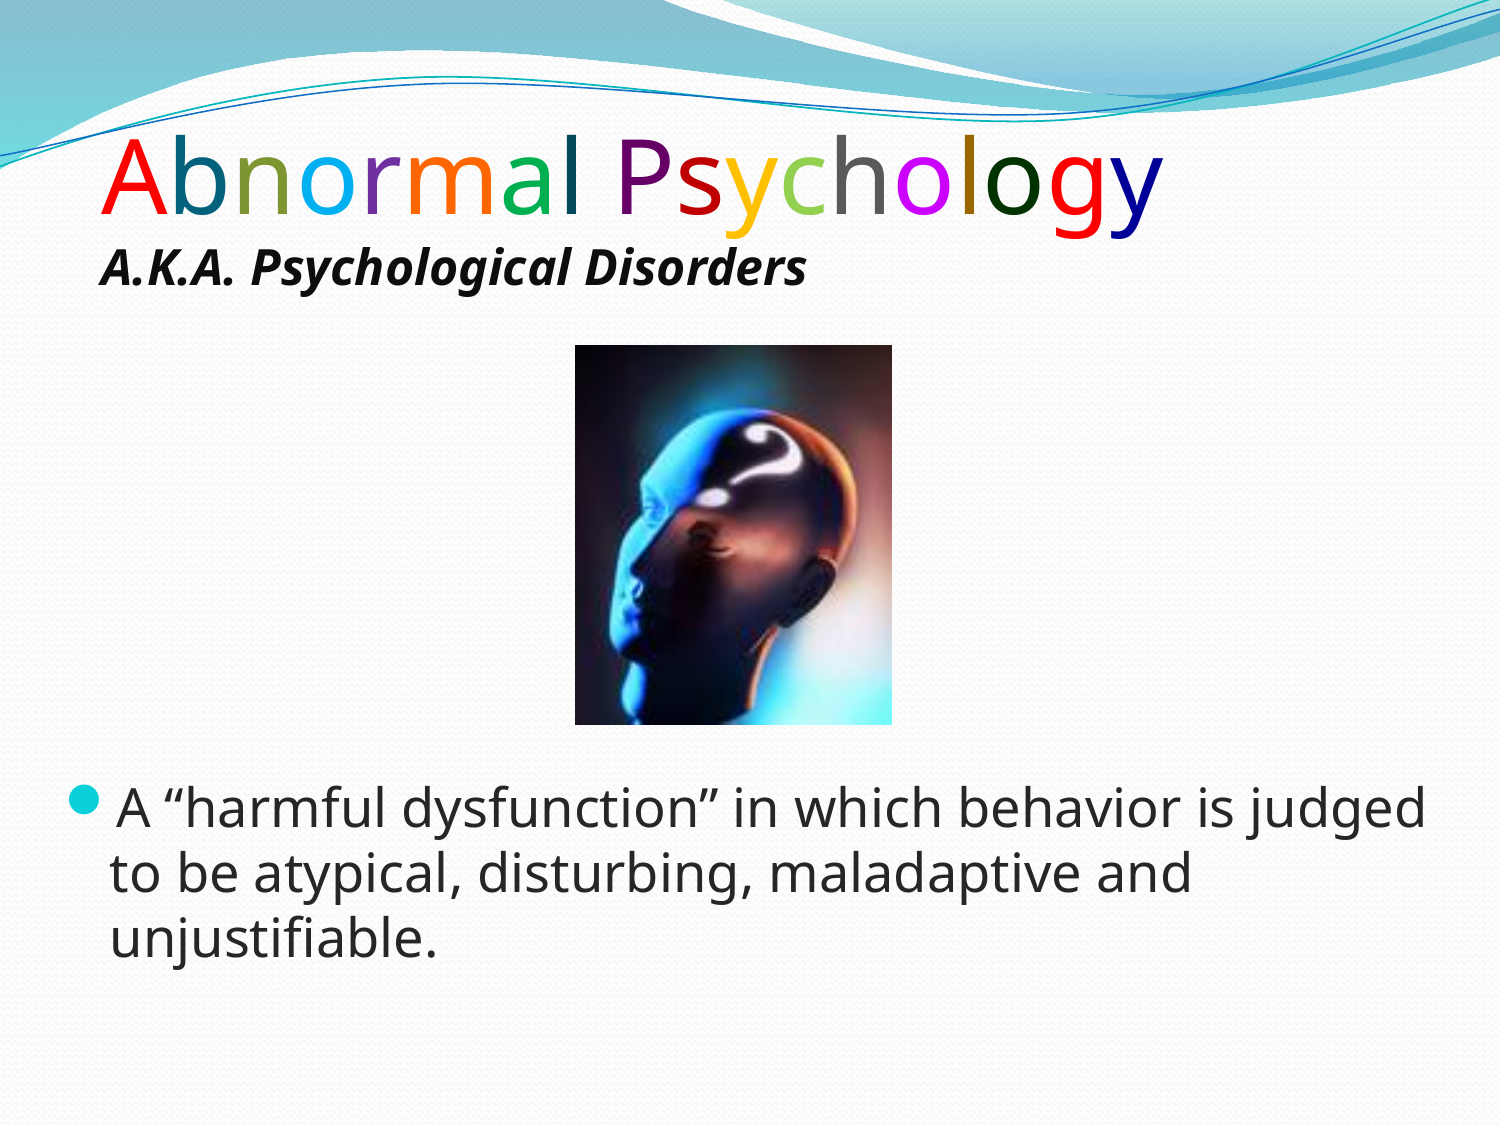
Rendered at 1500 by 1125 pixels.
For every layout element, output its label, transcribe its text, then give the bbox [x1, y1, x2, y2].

text_box A “harmful dysfunction” in which behavior is judged to be atypical, disturbing, maladaptive and unjustifiable. [49, 766, 1463, 1013]
text_box Abnormal Psychology A.K.A. Psychological Disorders [101, 54, 1377, 296]
picture [574, 345, 892, 726]
